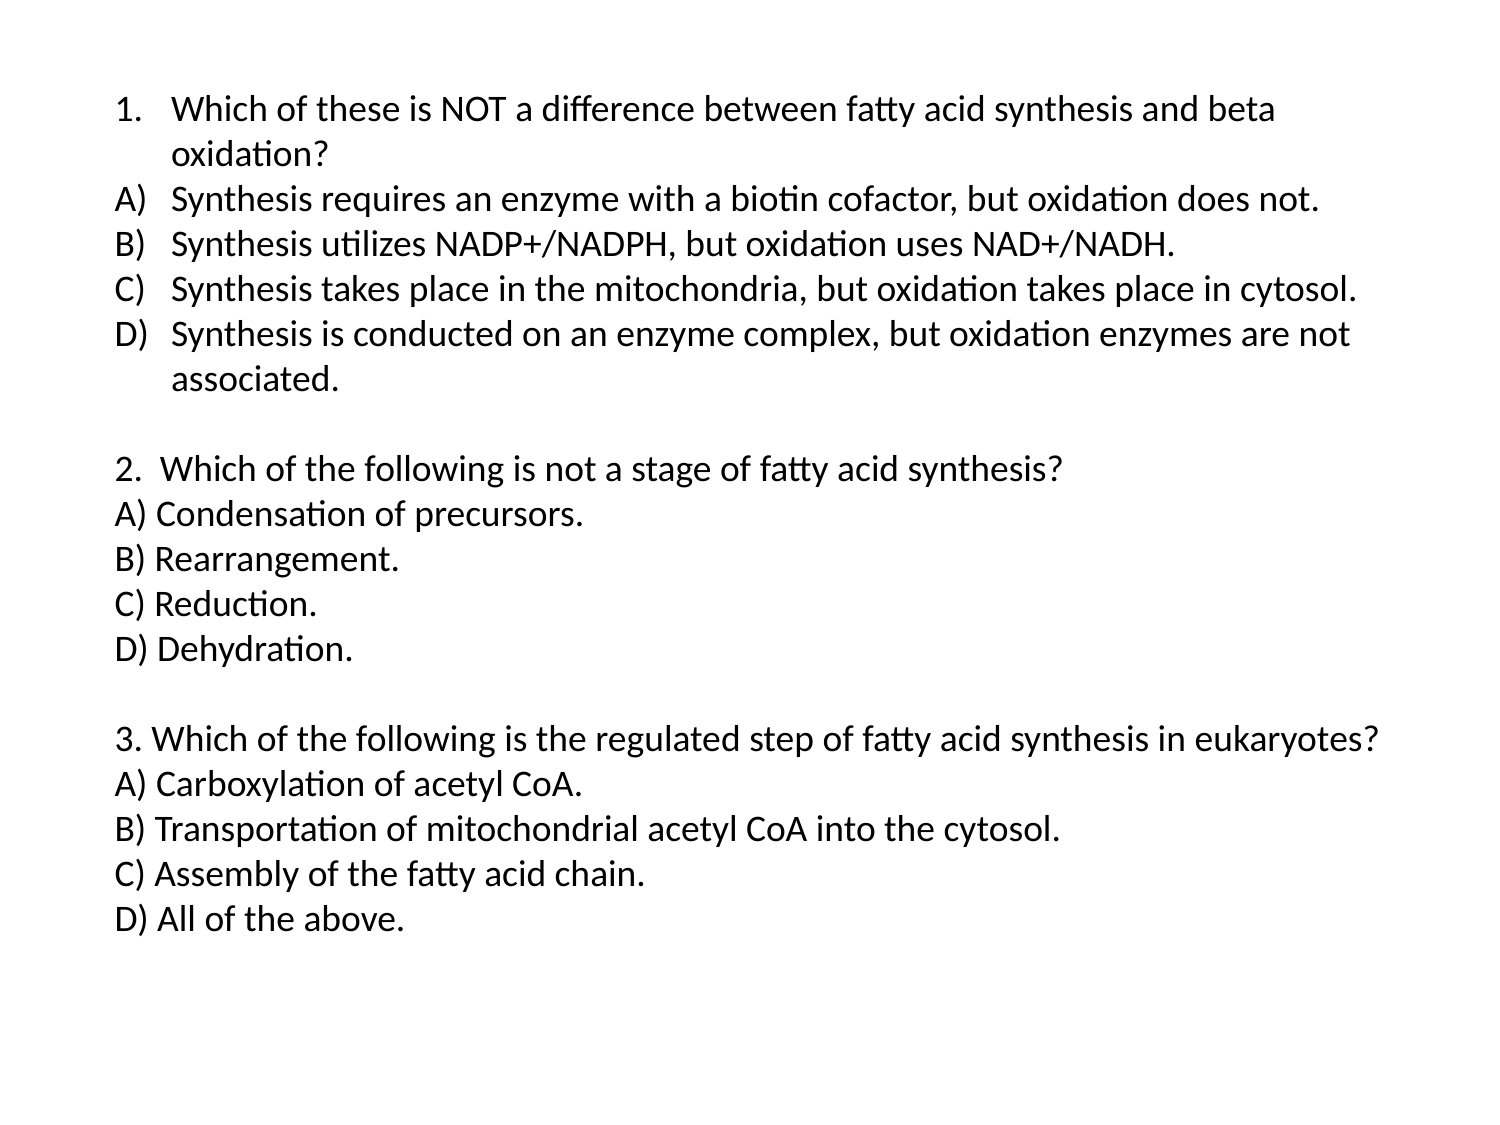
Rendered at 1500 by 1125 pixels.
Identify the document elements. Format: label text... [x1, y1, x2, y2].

text_box Which of these is NOT a difference between fatty acid synthesis and beta oxidation? Synthesis requires an enzyme with a biotin cofactor, but oxidation does not. Synthesis utilizes NADP+/NADPH, but oxidation uses NAD+/NADH. Synthesis takes place in the mitochondria, but oxidation takes place in cytosol. Synthesis is conducted on an enzyme complex, but oxidation enzymes are not associated. 2. Which of the following is not a stage of fatty acid synthesis? A) Condensation of precursors. B) Rearrangement. C) Reduction. D) Dehydration. 3. Which of the following is the regulated step of fatty acid synthesis in eukaryotes? A) Carboxylation of acetyl CoA. B) Transportation of mitochondrial acetyl CoA into the cytosol. C) Assembly of the fatty acid chain. D) All of the above. [99, 76, 1438, 992]
